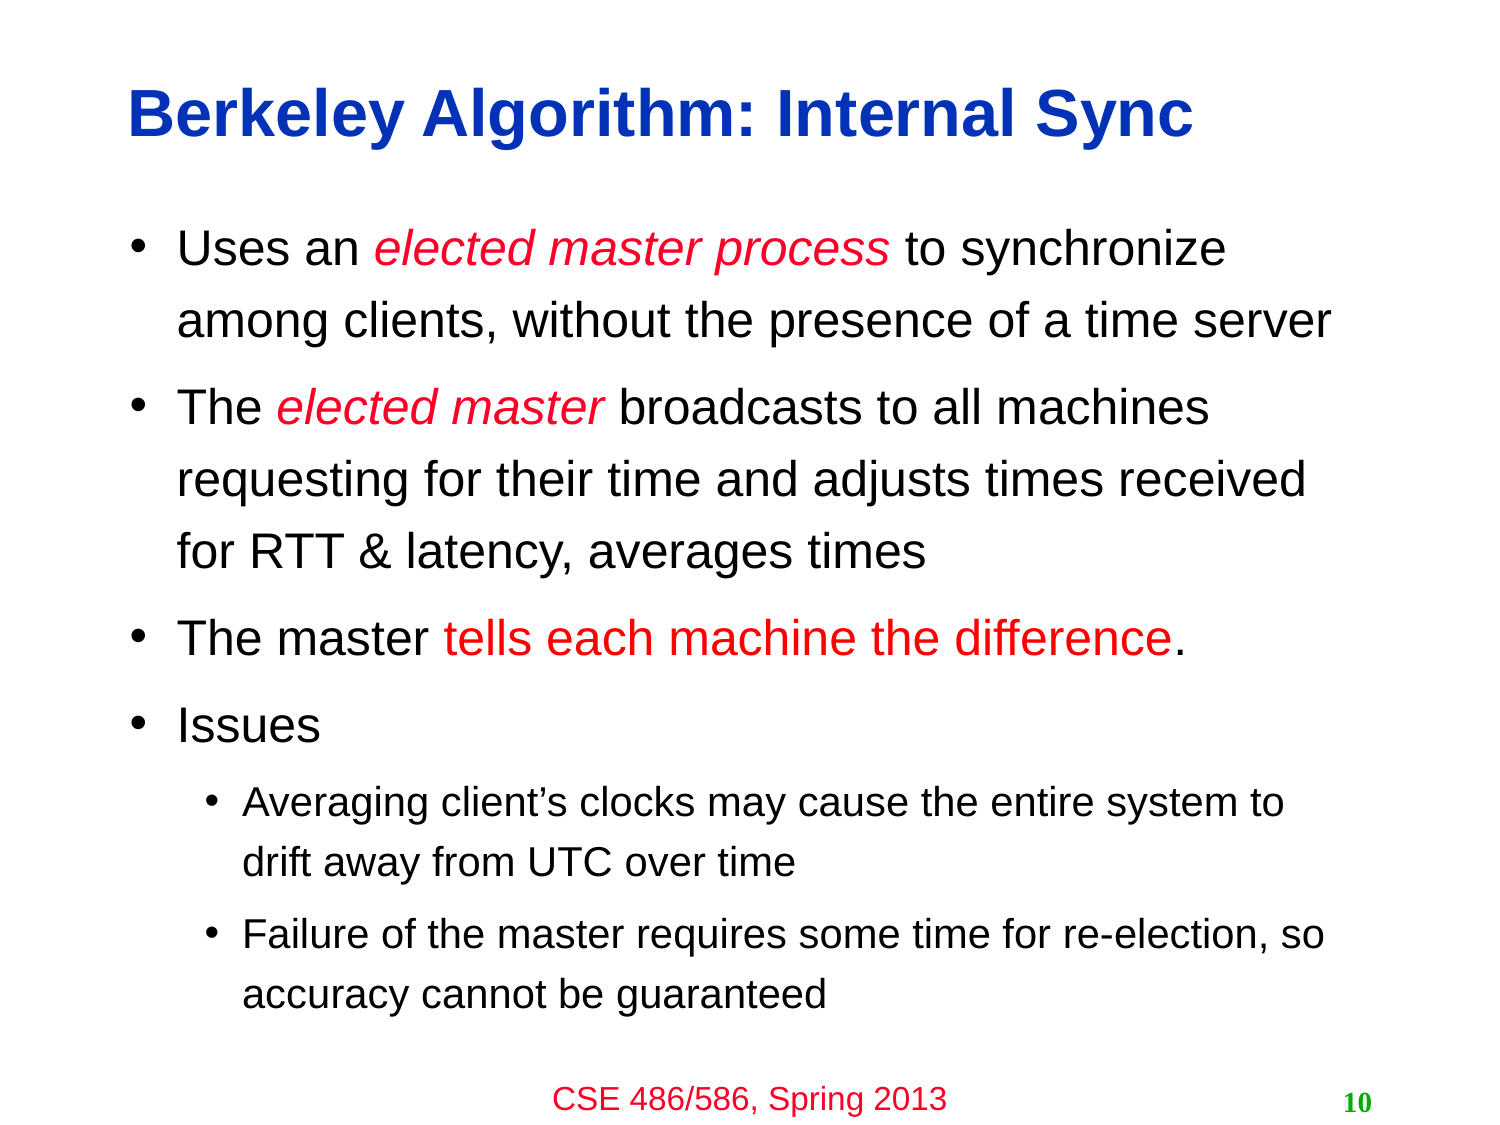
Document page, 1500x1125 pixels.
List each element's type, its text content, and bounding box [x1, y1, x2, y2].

title Berkeley Algorithm: Internal Sync [112, 53, 1310, 176]
slide_number 10 [1074, 1076, 1388, 1125]
list Uses an elected master process to synchronize among clients, without the presence of a time server The elected master broadcasts to all machines requesting for their time and adjusts times received for RTT & latency, averages times The master tells each machine the difference. Issues Averaging client’s clocks may cause the entire system to drift away from UTC over time Failure of the master requires some time for re-election, so accuracy cannot be guaranteed [114, 195, 1376, 1005]
